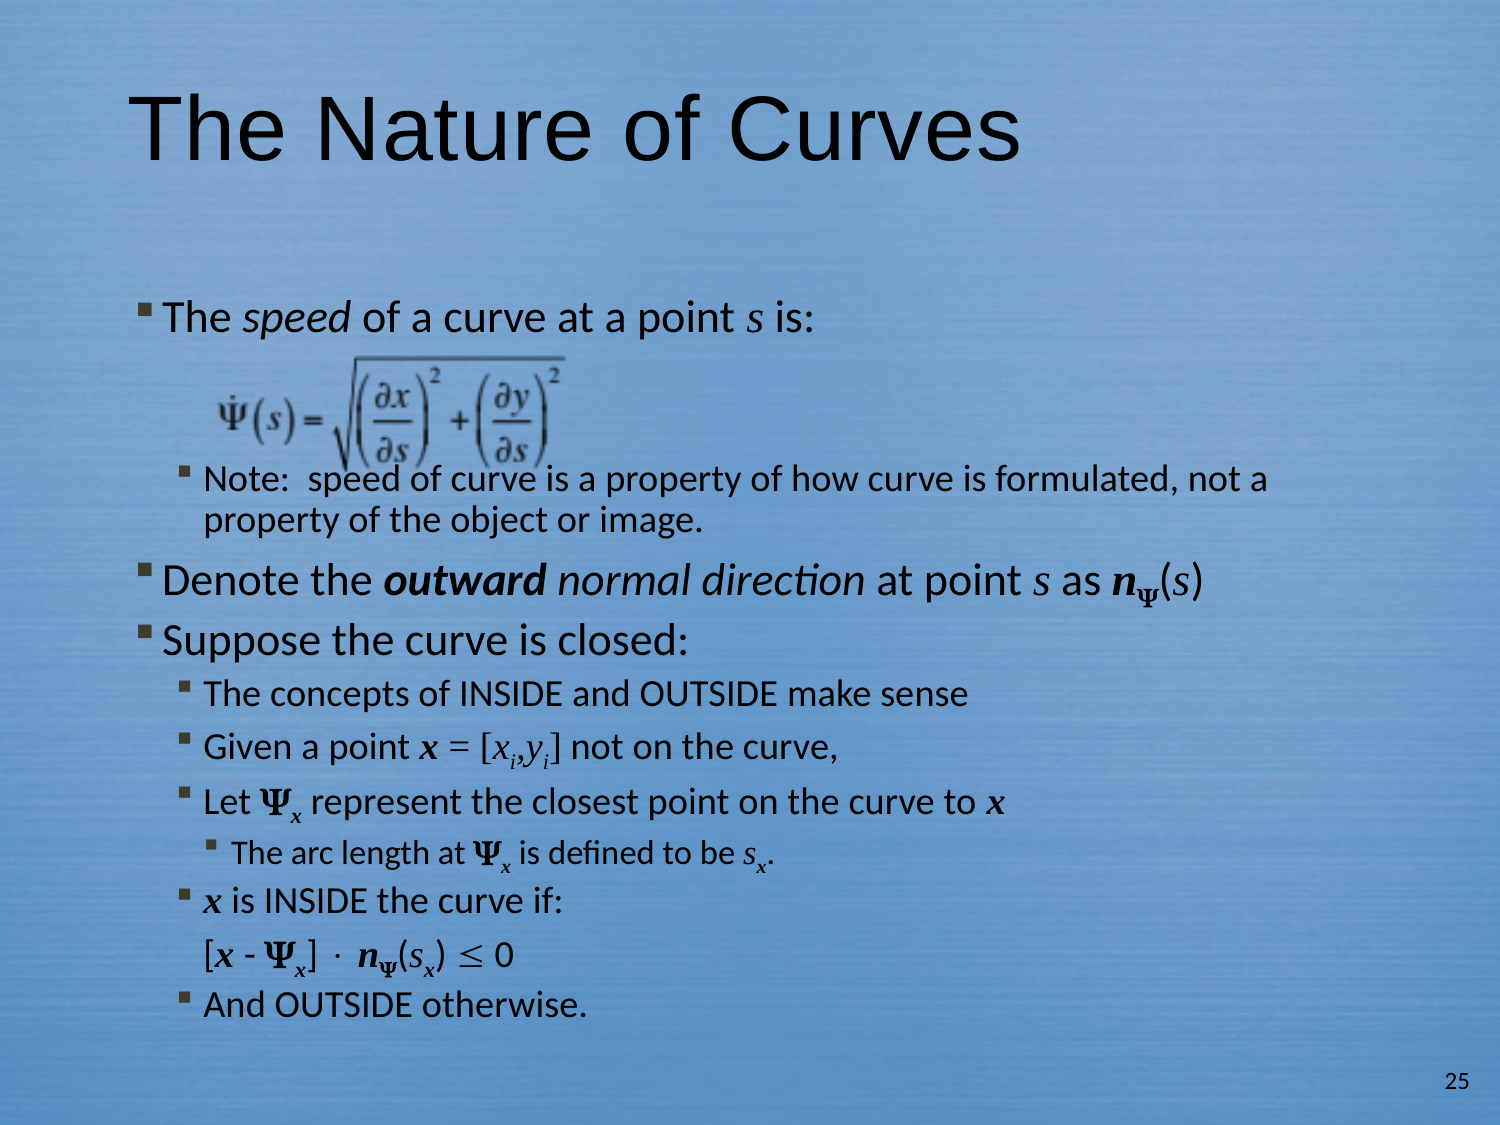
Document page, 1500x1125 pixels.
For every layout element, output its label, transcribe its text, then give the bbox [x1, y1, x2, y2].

list The speed of a curve at a point s is: Note: speed of curve is a property of how curve is formulated, not a property of the object or image. Denote the outward normal direction at point s as n(s) Suppose the curve is closed: The concepts of INSIDE and OUTSIDE make sense Given a point x = [xi,yi] not on the curve, Let x represent the closest point on the curve to x The arc length at x is defined to be sx. x is INSIDE the curve if: [x - x]  n(sx)  0 And OUTSIDE otherwise. [112, 285, 1388, 1035]
slide_number 25 [1335, 1050, 1485, 1110]
title The Nature of Curves [112, 37, 1388, 224]
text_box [211, 349, 570, 476]
